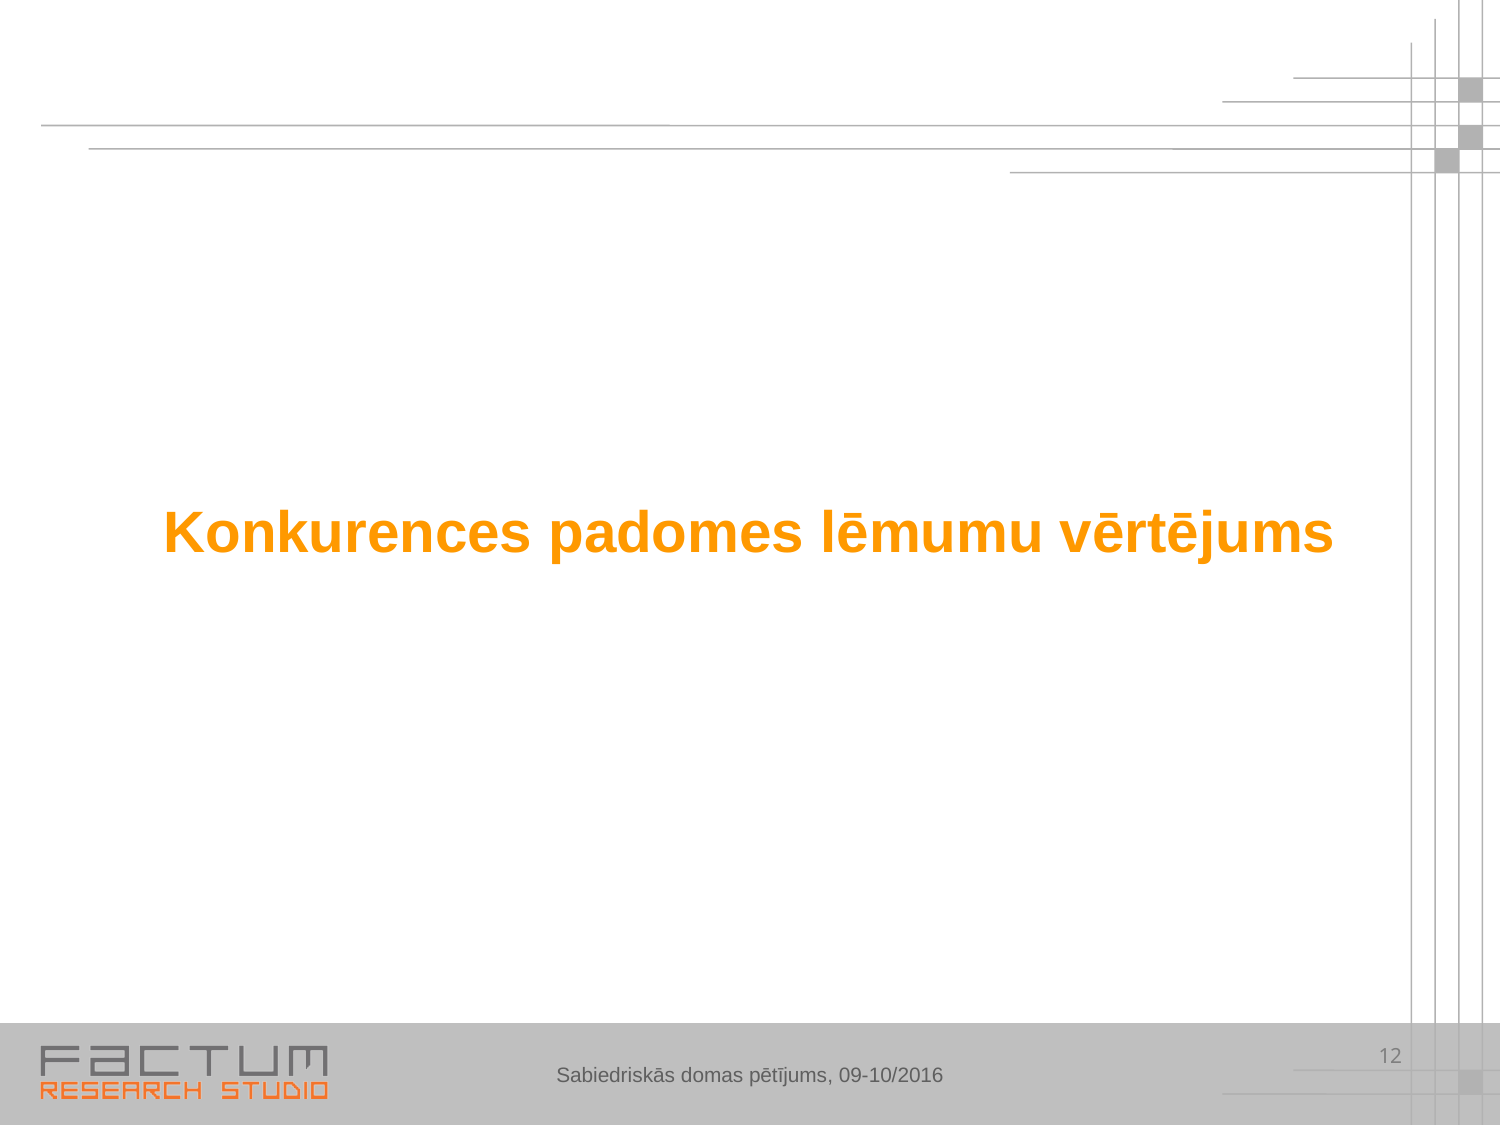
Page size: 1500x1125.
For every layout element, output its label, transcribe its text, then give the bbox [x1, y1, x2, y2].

text_box 12 [1104, 1034, 1417, 1110]
text_box Konkurences padomes lēmumu vērtējums [112, 408, 1388, 650]
